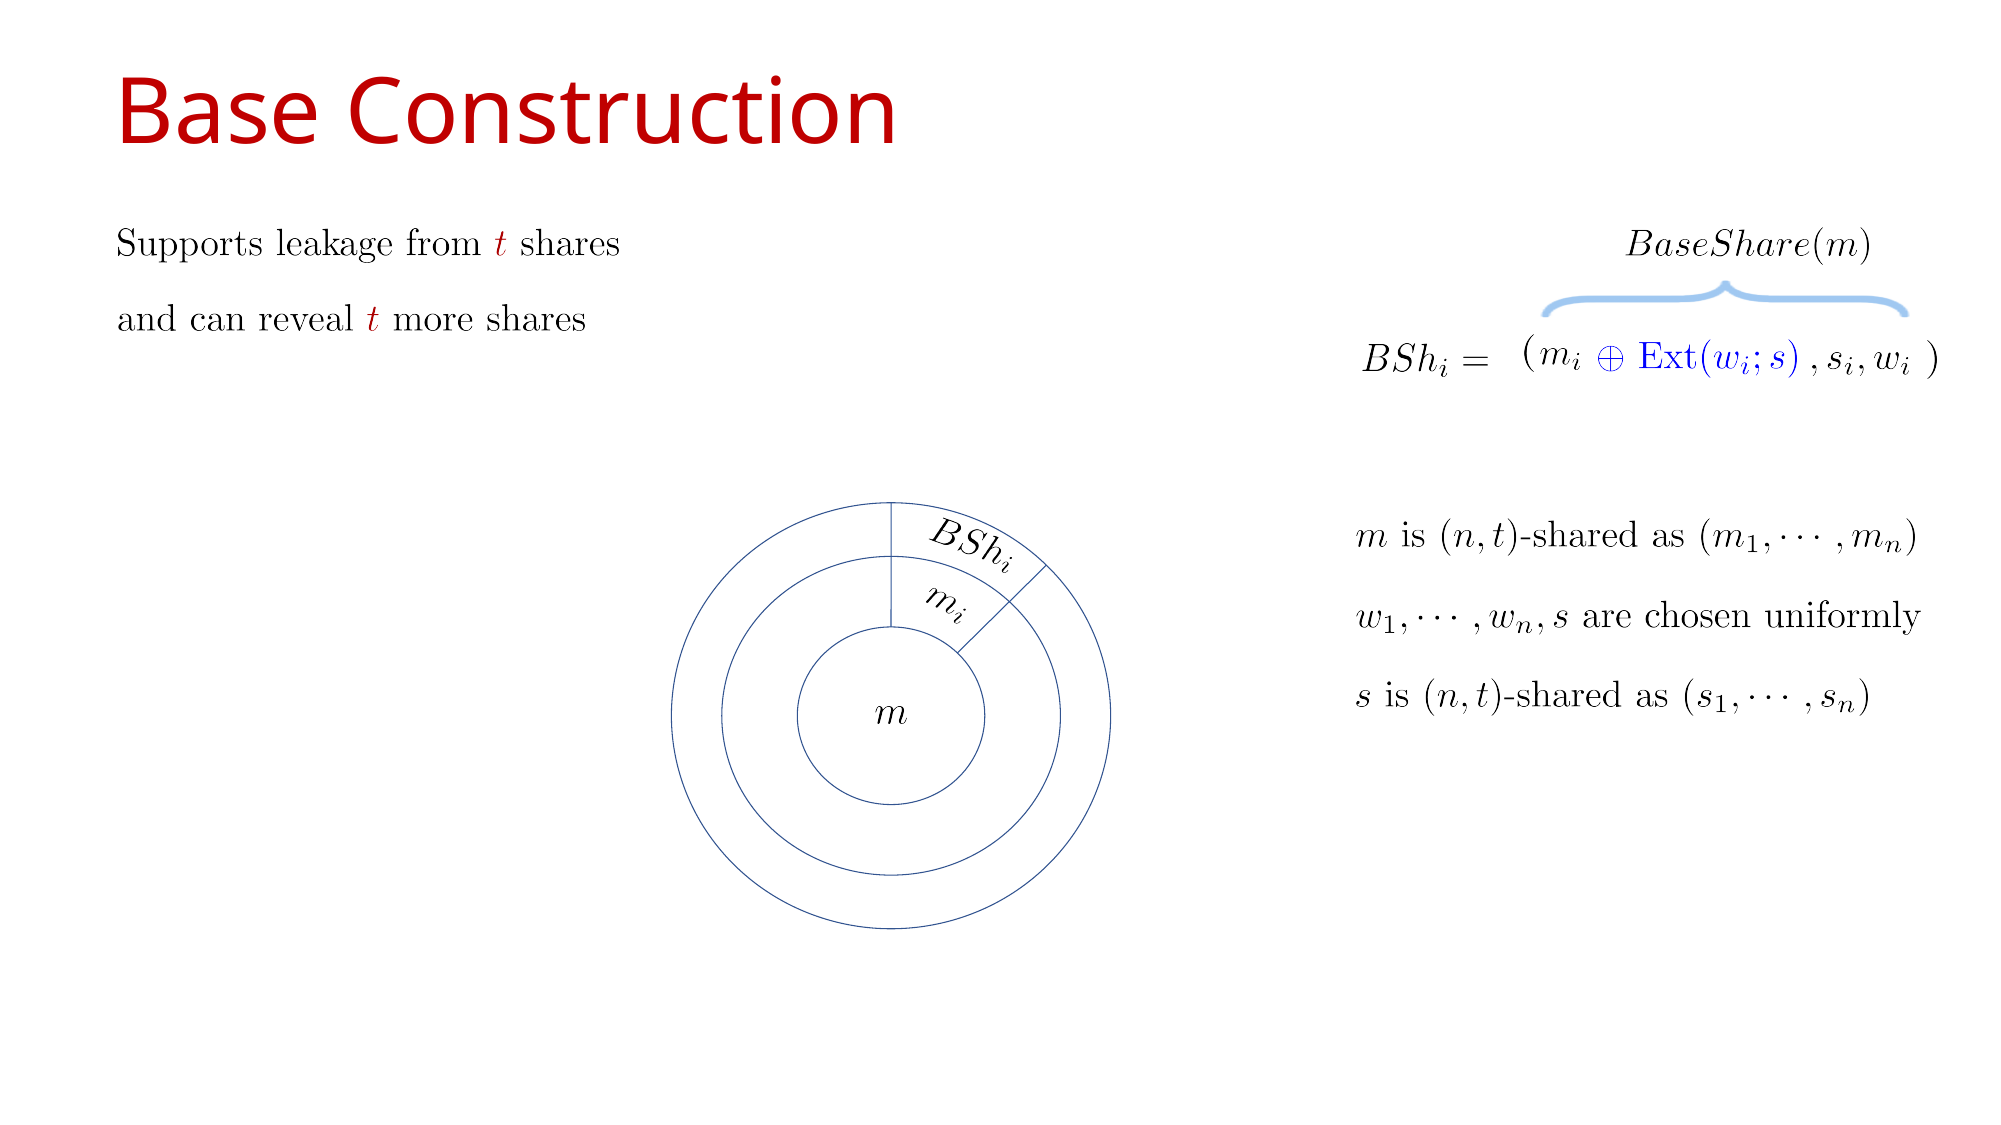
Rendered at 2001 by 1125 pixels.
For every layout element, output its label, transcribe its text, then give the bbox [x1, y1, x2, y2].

picture [1540, 348, 1580, 370]
picture [1356, 518, 1915, 556]
picture [118, 228, 619, 263]
picture [1541, 114, 1909, 484]
picture [1362, 343, 1488, 377]
picture [929, 527, 1015, 560]
title Base Construction [99, 4, 1825, 223]
picture [875, 706, 907, 724]
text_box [957, 565, 1047, 654]
picture [1524, 334, 1534, 373]
picture [1927, 340, 1937, 379]
picture [1812, 352, 1909, 376]
picture [924, 594, 957, 617]
picture [118, 304, 585, 331]
text_box [670, 501, 1112, 930]
picture [1356, 678, 1868, 716]
picture [1356, 600, 1921, 635]
